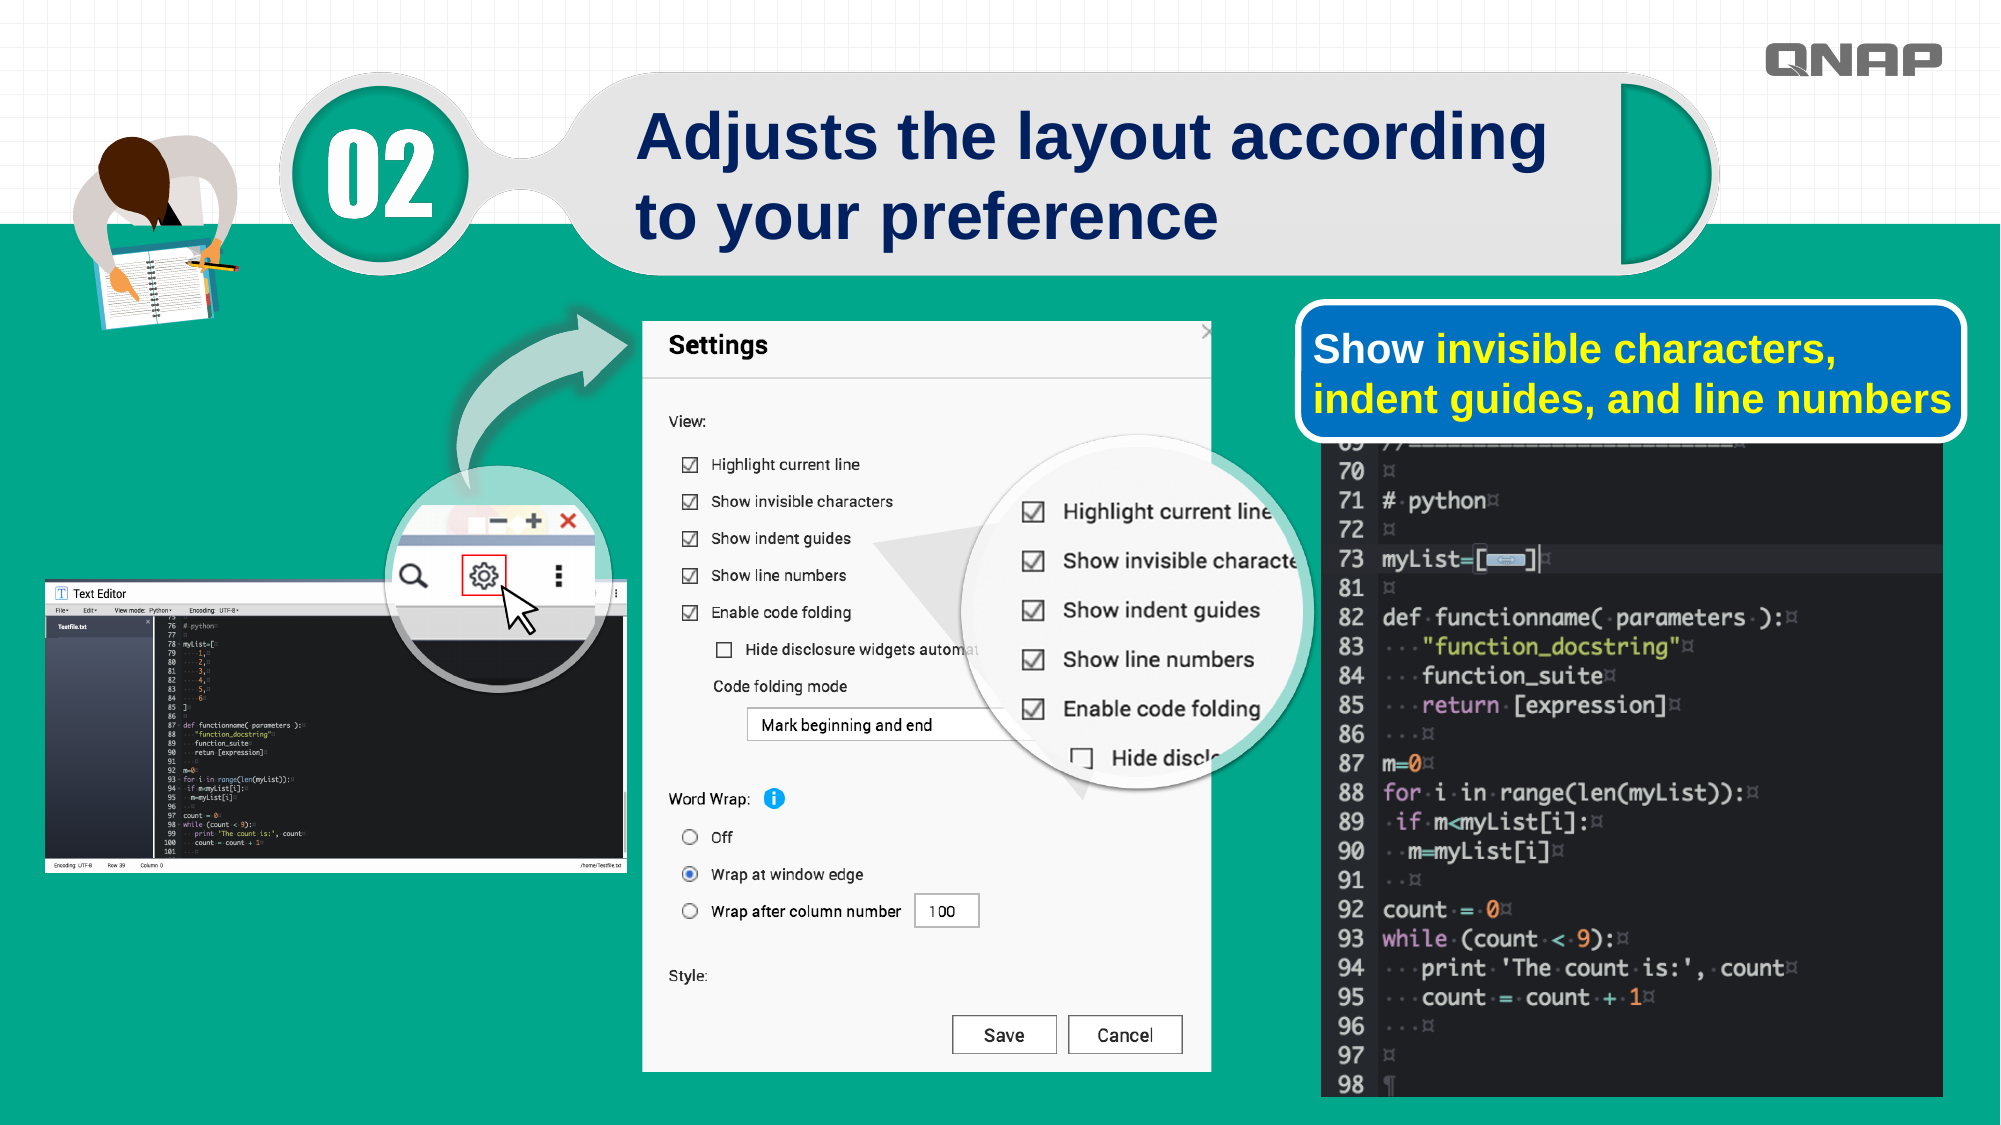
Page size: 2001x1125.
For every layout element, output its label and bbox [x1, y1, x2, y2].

text_box [279, 36, 1820, 313]
text_box [362, 457, 628, 701]
picture [642, 321, 1944, 1097]
picture [1762, 37, 1956, 80]
text_box [73, 135, 239, 331]
text_box [1298, 302, 1988, 441]
picture [456, 313, 628, 457]
picture [45, 579, 628, 873]
